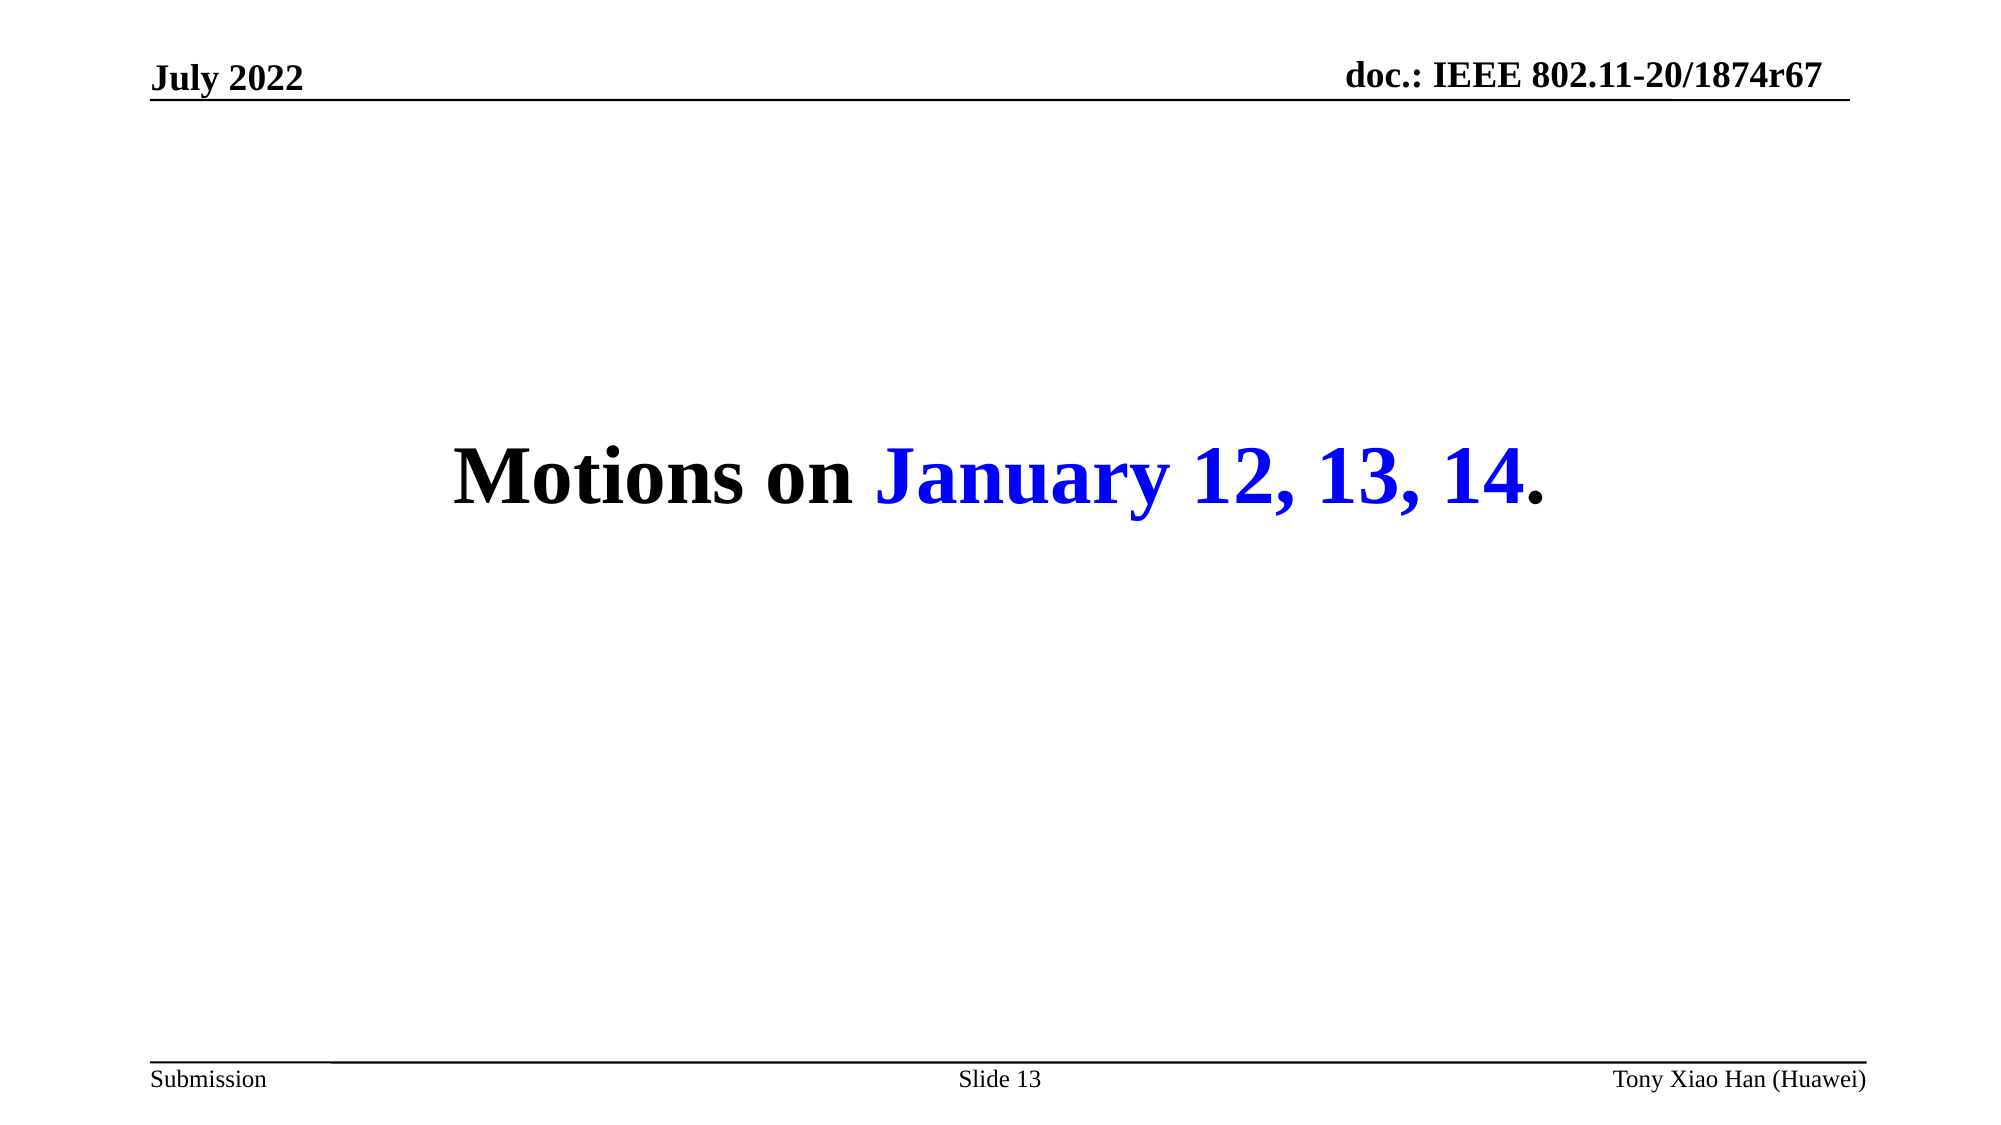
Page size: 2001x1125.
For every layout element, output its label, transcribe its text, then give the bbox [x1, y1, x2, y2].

text_box Motions on January 12, 13, 14. [362, 412, 1638, 950]
